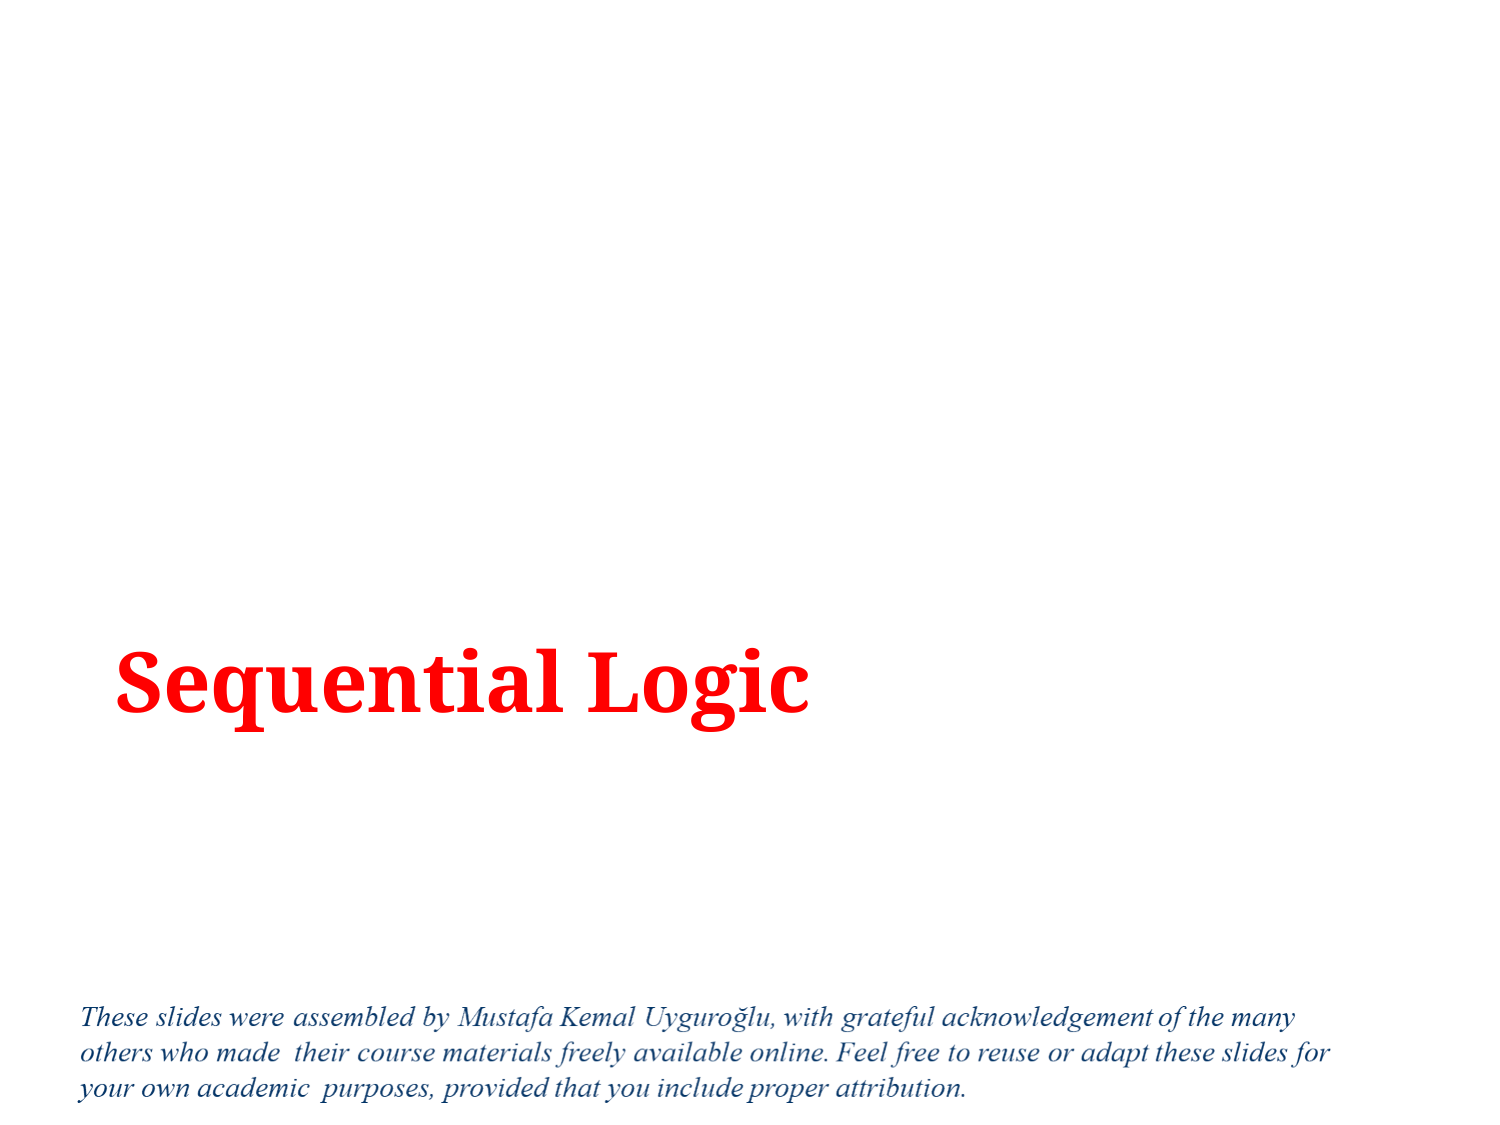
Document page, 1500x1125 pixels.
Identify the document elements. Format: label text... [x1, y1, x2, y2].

picture [77, 1006, 1331, 1103]
title Sequential Logic [113, 627, 830, 818]
